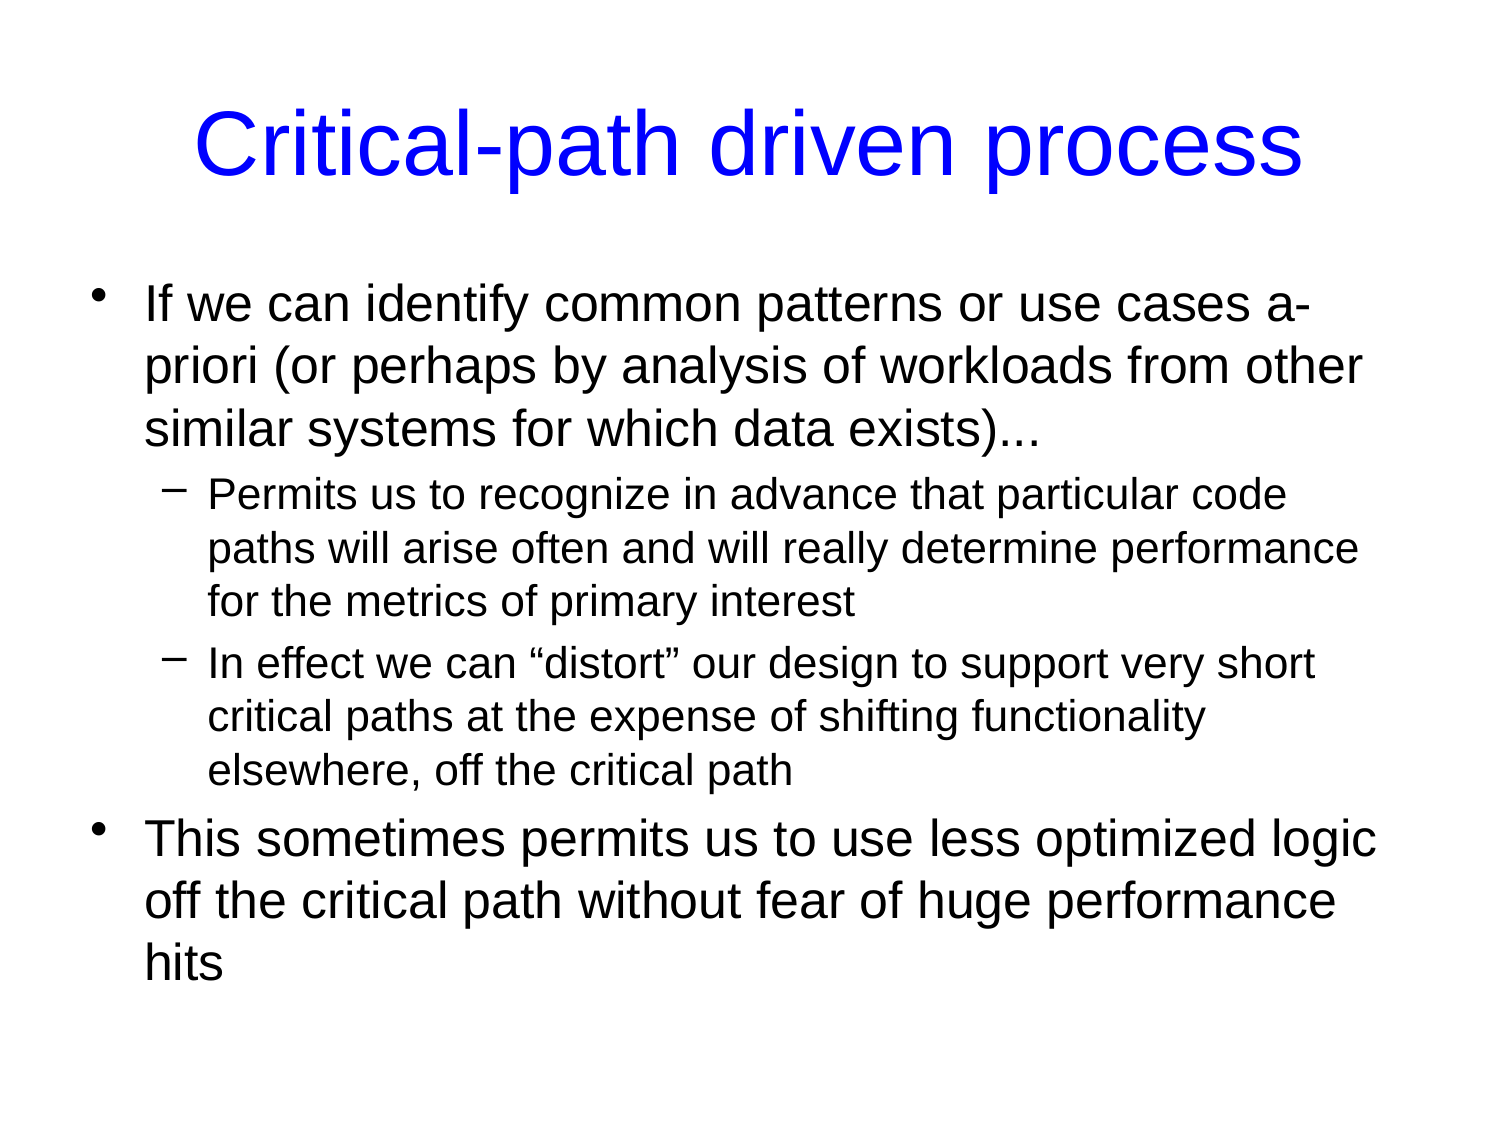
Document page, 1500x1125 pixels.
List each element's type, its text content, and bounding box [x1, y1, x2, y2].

list If we can identify common patterns or use cases a-priori (or perhaps by analysis of workloads from other similar systems for which data exists)... Permits us to recognize in advance that particular code paths will arise often and will really determine performance for the metrics of primary interest In effect we can “distort” our design to support very short critical paths at the expense of shifting functionality elsewhere, off the critical path This sometimes permits us to use less optimized logic off the critical path without fear of huge performance hits [74, 262, 1426, 1006]
title Critical-path driven process [74, 44, 1426, 233]
